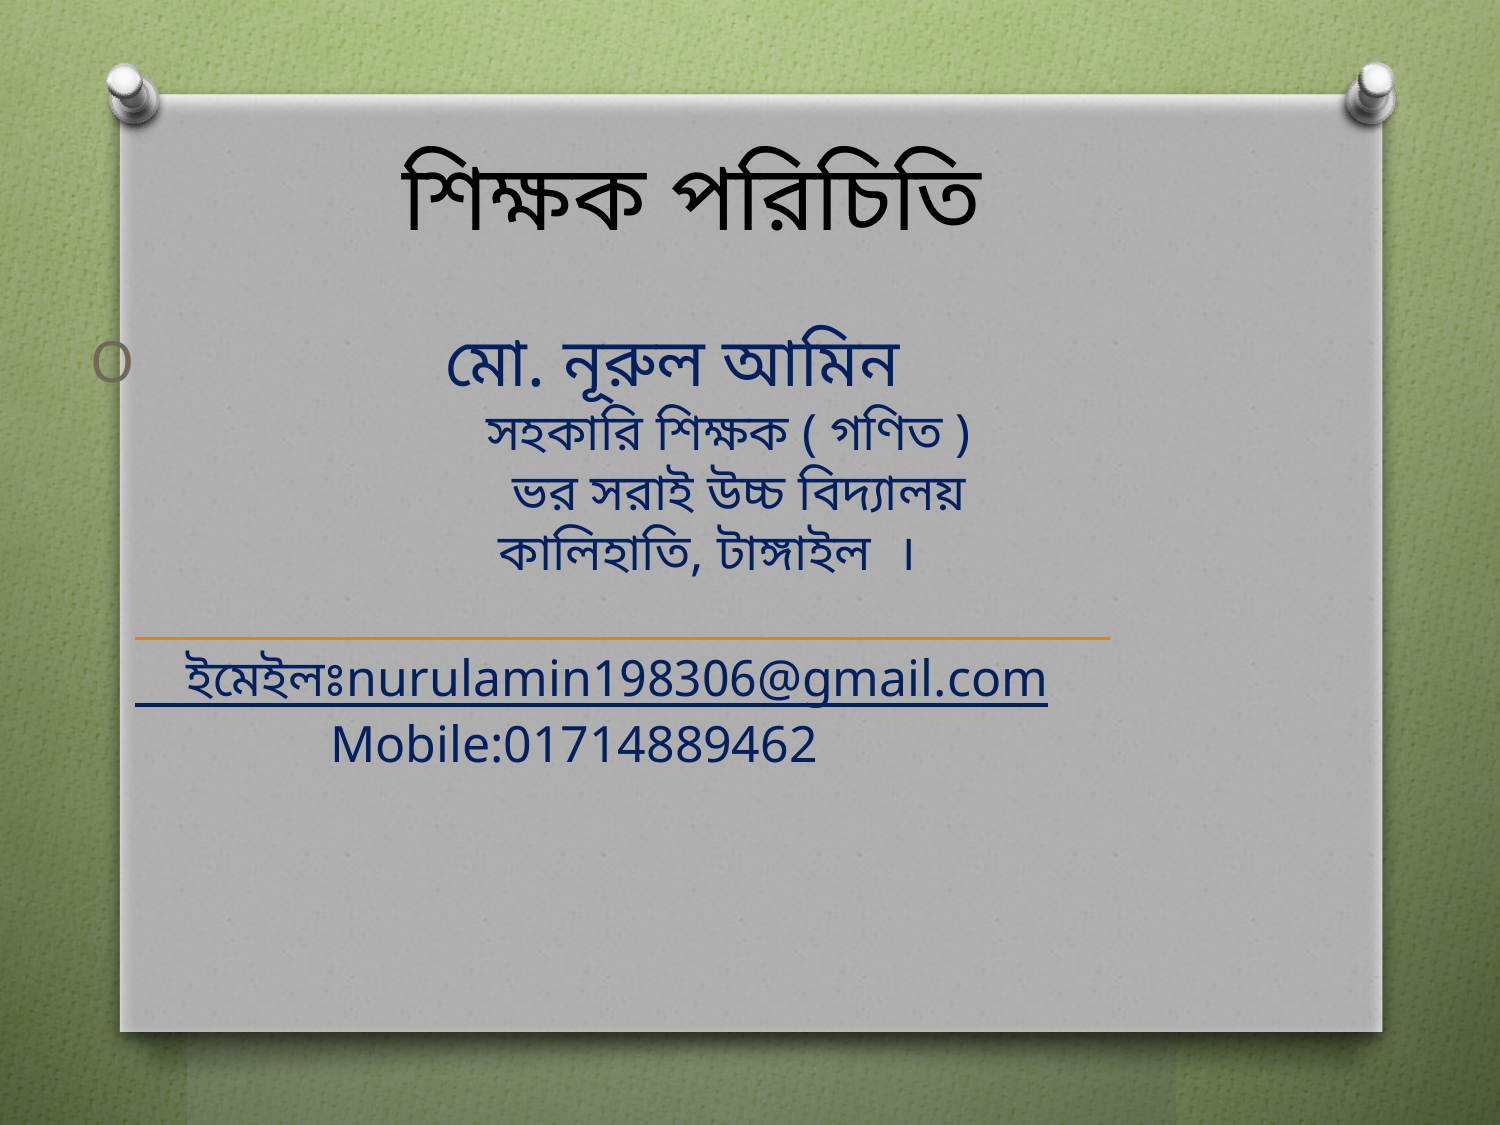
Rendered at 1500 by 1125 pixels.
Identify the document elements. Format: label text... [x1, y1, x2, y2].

list মো. নূরুল আমিন সহকারি শিক্ষক ( গণিত ) ভর সরাই উচ্চ বিদ্যালয় কালিহাতি, টাঙ্গাইল । ইমেইলঃnurulamin198306@gmail.com Mobile:01714889462 [75, 312, 1425, 1010]
picture [87, 29, 198, 87]
picture [1317, 35, 1439, 156]
title শিক্ষক পরিচিতি [75, 87, 1000, 300]
